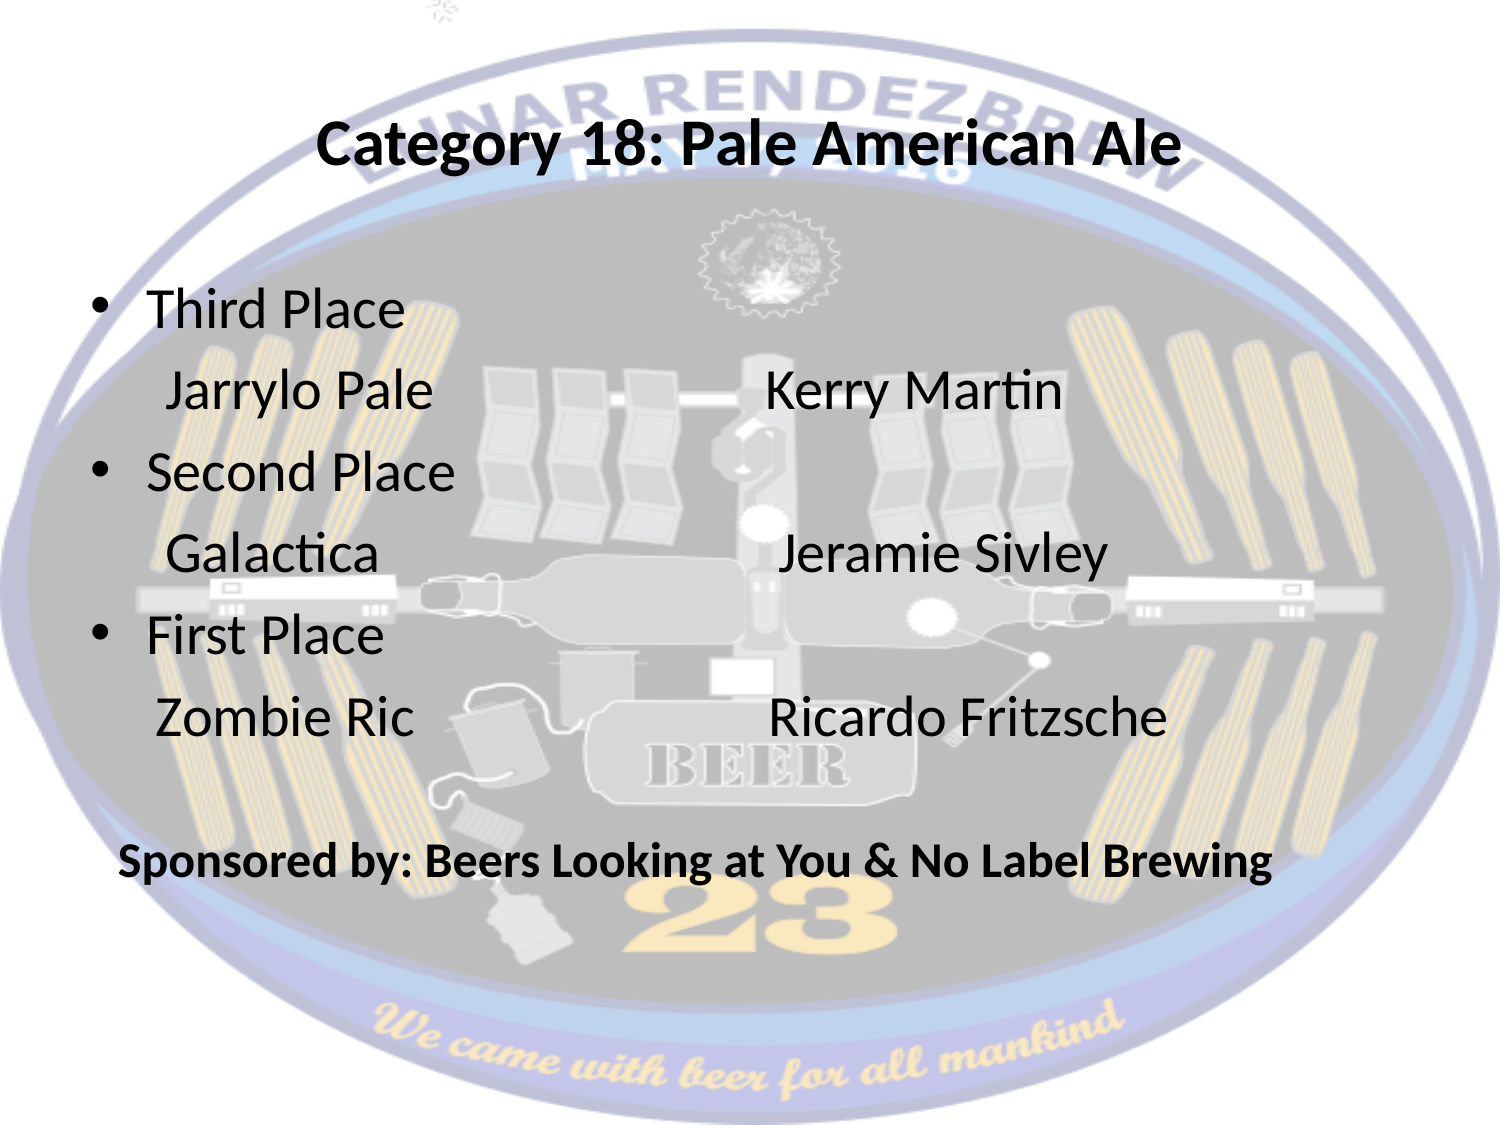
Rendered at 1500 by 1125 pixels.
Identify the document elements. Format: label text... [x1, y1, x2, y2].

title Category 18: Pale American Ale [75, 45, 1425, 233]
list Third Place Jarrylo Pale Kerry Martin Second Place Galactica Jeramie Sivley First Place Zombie Ric Ricardo Fritzsche [75, 262, 1425, 1005]
text_box Sponsored by: Beers Looking at You & No Label Brewing [103, 820, 1369, 896]
